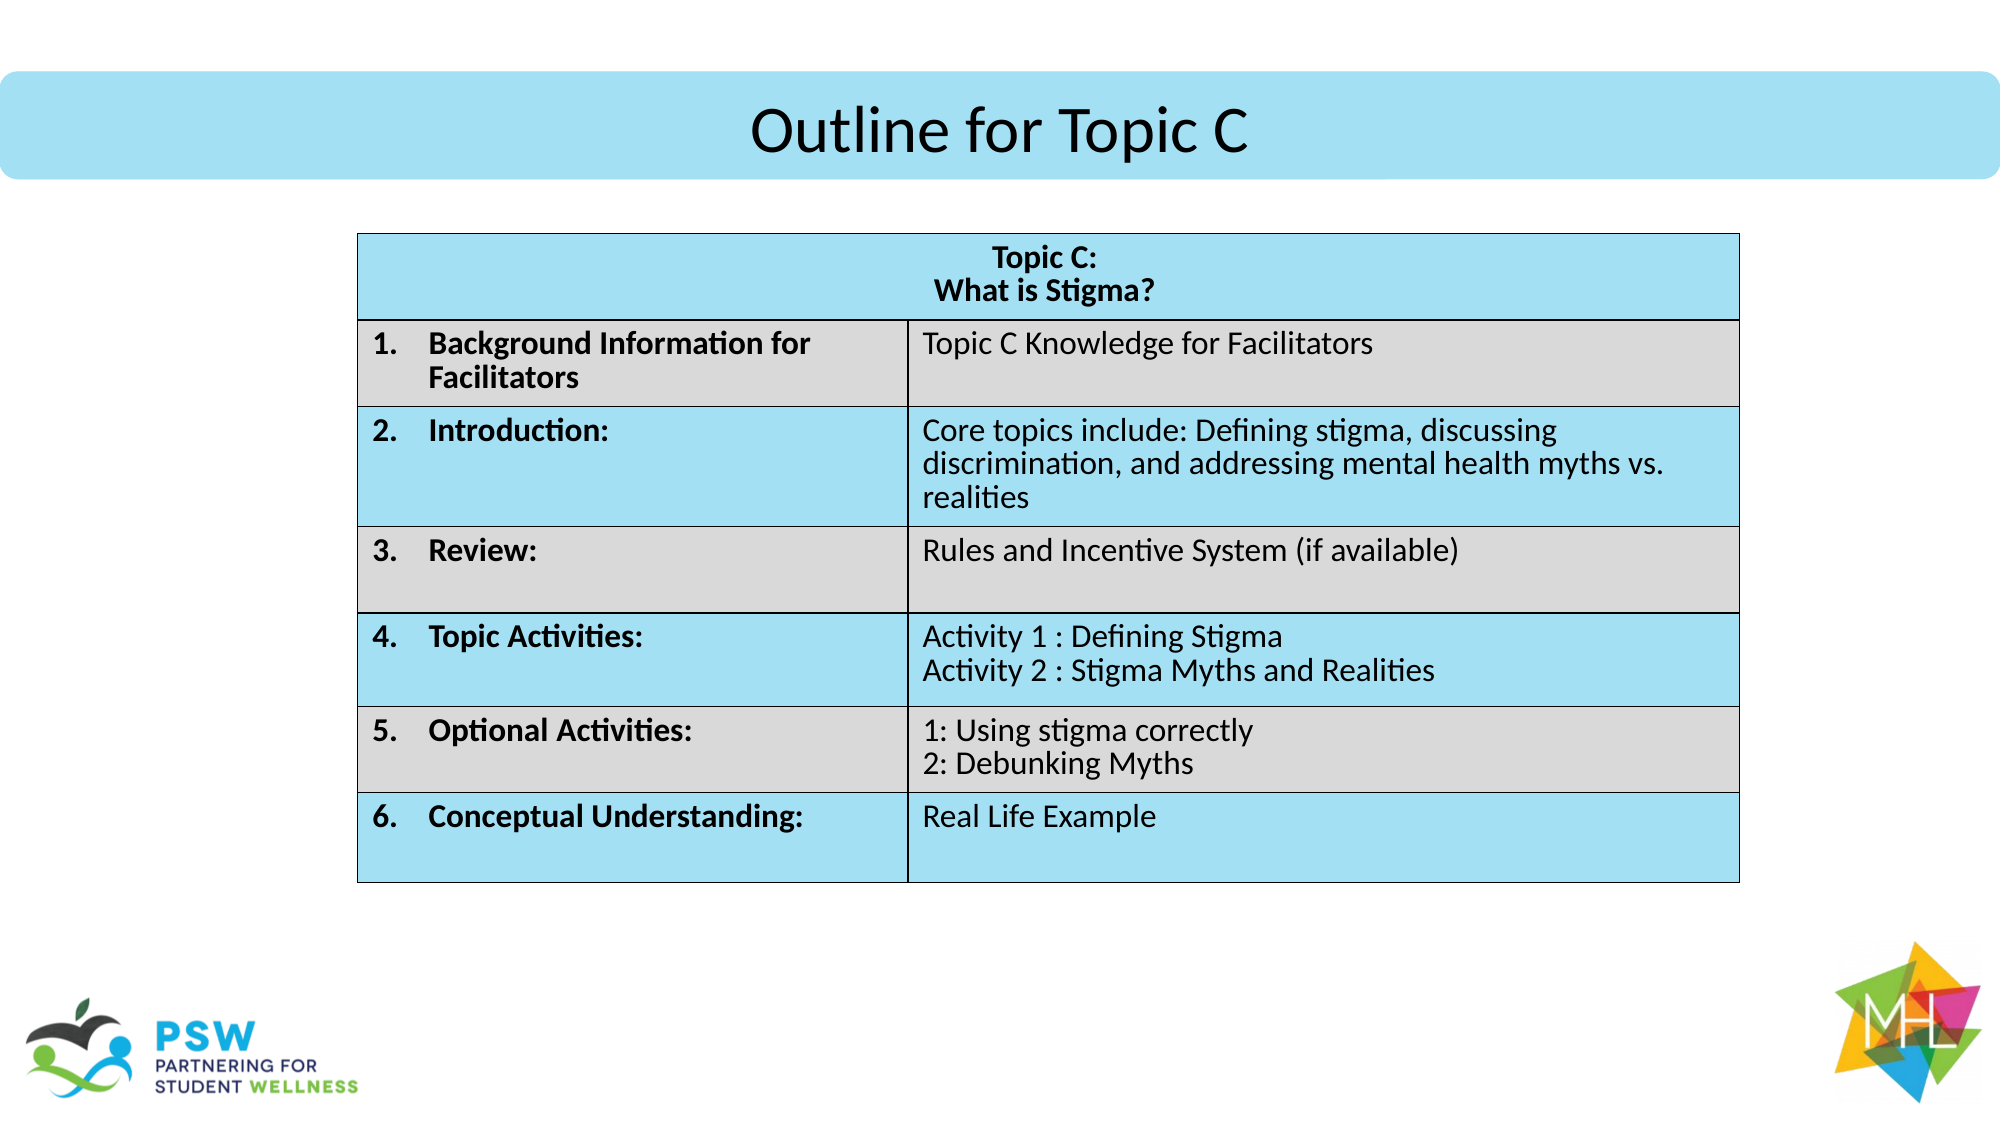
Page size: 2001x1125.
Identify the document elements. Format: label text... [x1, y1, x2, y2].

text_box Outline for Topic C [0, 72, 2000, 179]
table_header Topic C: What is Stigma? [358, 234, 1739, 319]
table_cell Optional Activities: [358, 707, 907, 792]
table_cell Topic Activities: [358, 614, 907, 706]
table_cell Rules and Incentive System (if available) [909, 527, 1739, 612]
table_cell Review: [358, 527, 907, 612]
table_cell Conceptual Understanding: [358, 793, 907, 882]
table_cell Real Life Example [909, 793, 1739, 882]
table_cell Topic C Knowledge for Facilitators [909, 321, 1739, 406]
table_cell Activity 1 : Defining Stigma Activity 2 : Stigma Myths and Realities [909, 614, 1739, 706]
table_cell 1: Using stigma correctly 2: Debunking Myths [909, 707, 1739, 792]
table_cell Background Information for Facilitators [358, 321, 907, 406]
picture [0, 0, 2001, 1125]
table_cell Core topics include: Defining stigma, discussing discrimination, and addressing mental health myths vs. realities [909, 407, 1739, 526]
table_cell Introduction: [358, 407, 907, 526]
